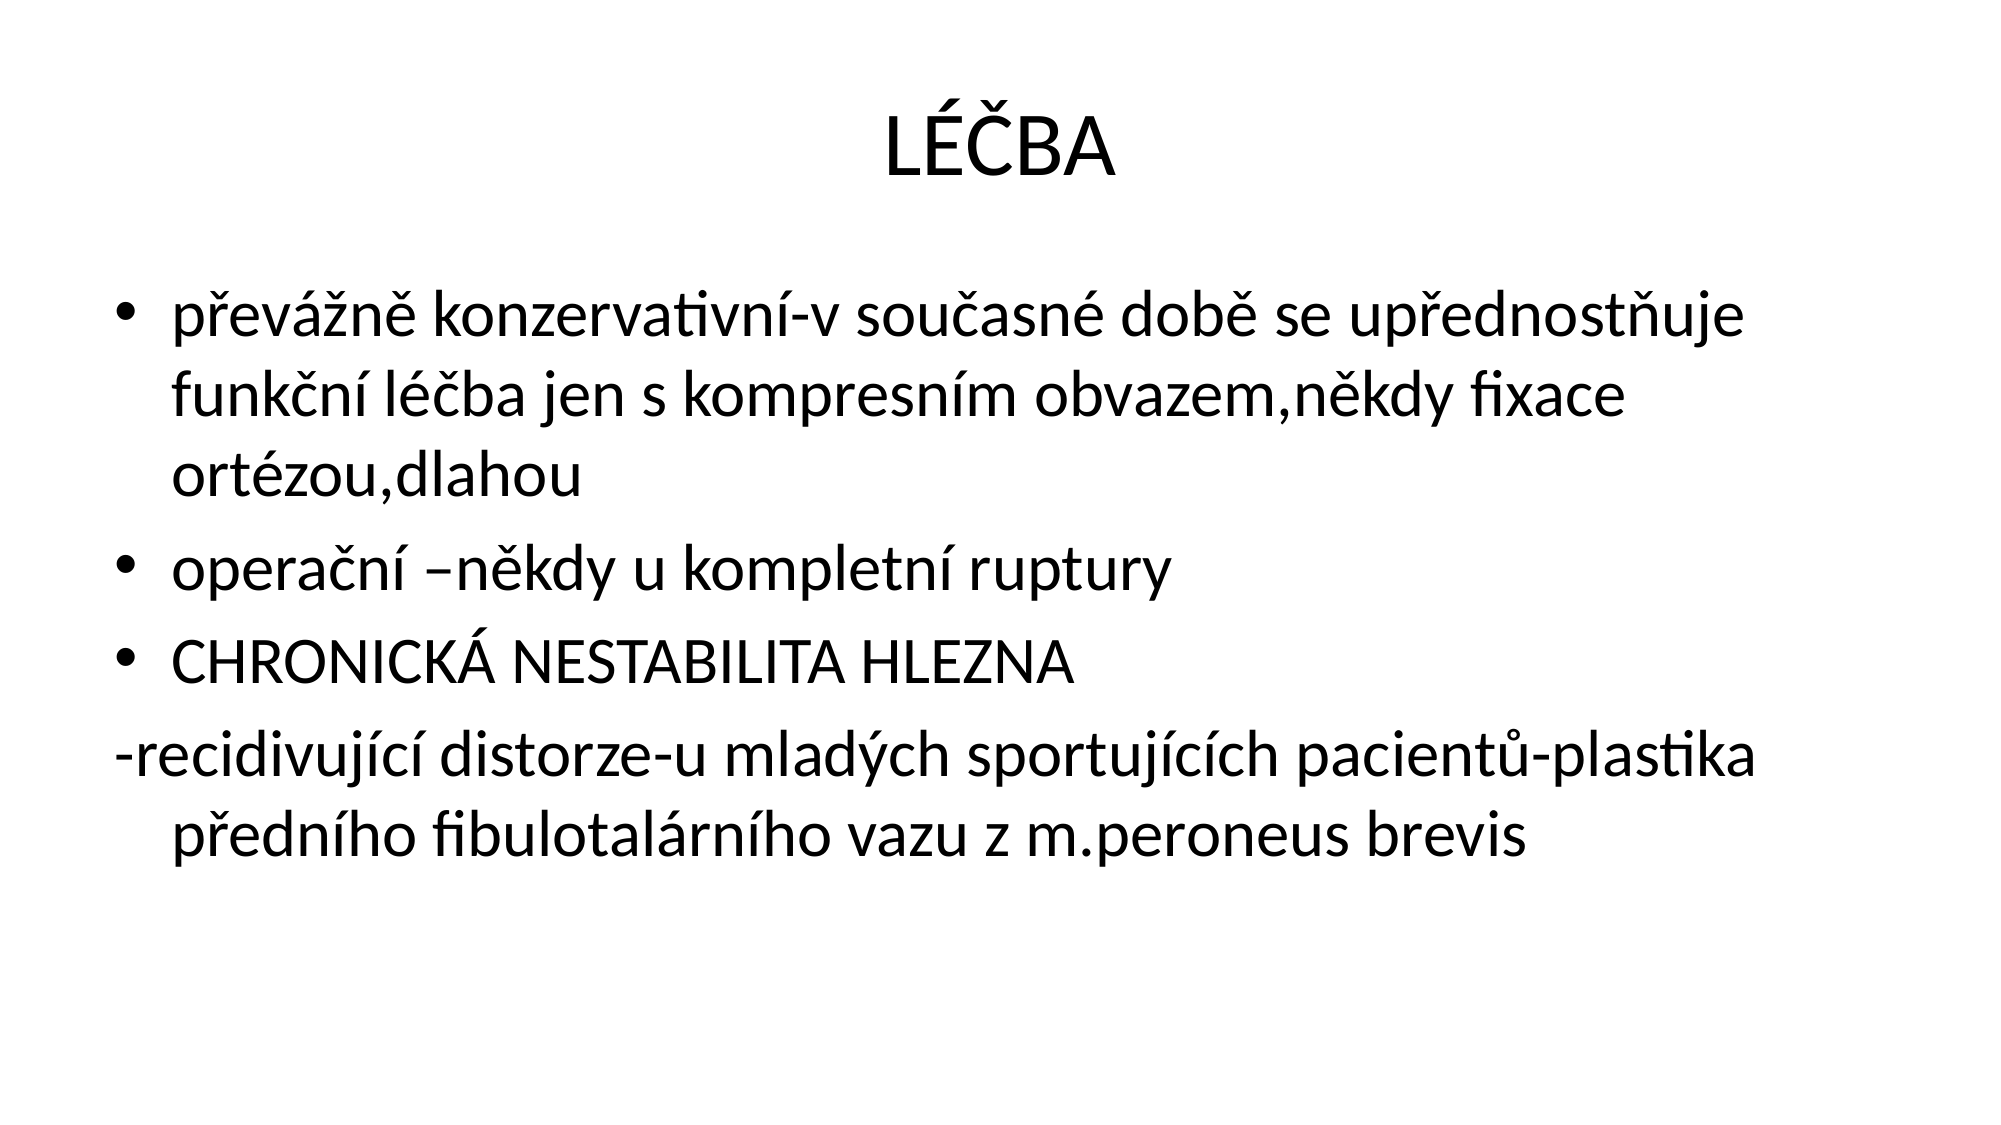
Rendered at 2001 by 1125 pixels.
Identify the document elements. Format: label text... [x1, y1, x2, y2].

list převážně konzervativní-v současné době se upřednostňuje funkční léčba jen s kompresním obvazem,někdy fixace ortézou,dlahou operační –někdy u kompletní ruptury CHRONICKÁ NESTABILITA HLEZNA -recidivující distorze-u mladých sportujících pacientů-plastika předního fibulotalárního vazu z m.peroneus brevis [99, 262, 1900, 1005]
title LÉČBA [99, 45, 1900, 233]
